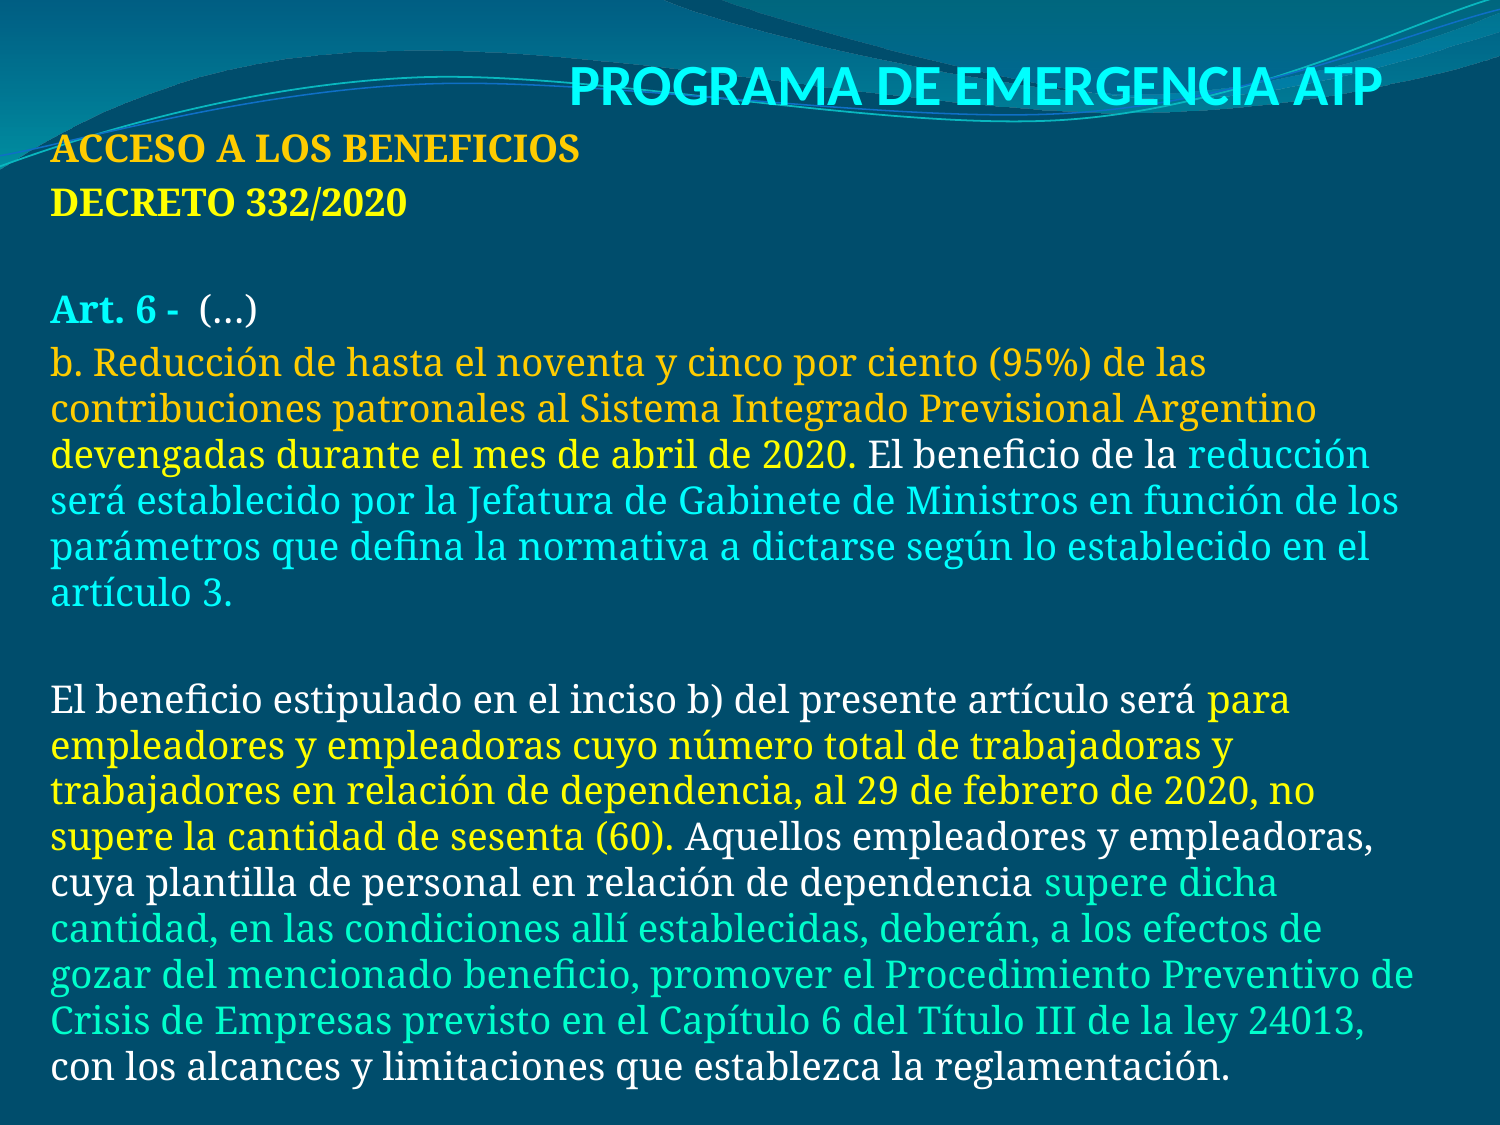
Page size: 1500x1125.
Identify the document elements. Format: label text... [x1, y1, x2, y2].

subtitle ACCESO A LOS BENEFICIOS DECRETO 332/2020 Art. 6 - (…) b. Reducción de hasta el noventa y cinco por ciento (95%) de las contribuciones patronales al Sistema Integrado Previsional Argentino devengadas durante el mes de abril de 2020. El beneficio de la reducción será establecido por la Jefatura de Gabinete de Ministros en función de los parámetros que defina la normativa a dictarse según lo establecido en el artículo 3. El beneficio estipulado en el inciso b) del presente artículo será para empleadores y empleadoras cuyo número total de trabajadoras y trabajadores en relación de dependencia, al 29 de febrero de 2020, no supere la cantidad de sesenta (60). Aquellos empleadores y empleadoras, cuya plantilla de personal en relación de dependencia supere dicha cantidad, en las condiciones allí establecidas, deberán, a los efectos de gozar del mencionado beneficio, promover el Procedimiento Preventivo de Crisis de Empresas previsto en el Capítulo 6 del Título III de la ley 24013, con los alcances y limitaciones que establezca la reglamentación. [50, 117, 1440, 1102]
title PROGRAMA DE EMERGENCIA ATP [112, 23, 1388, 117]
